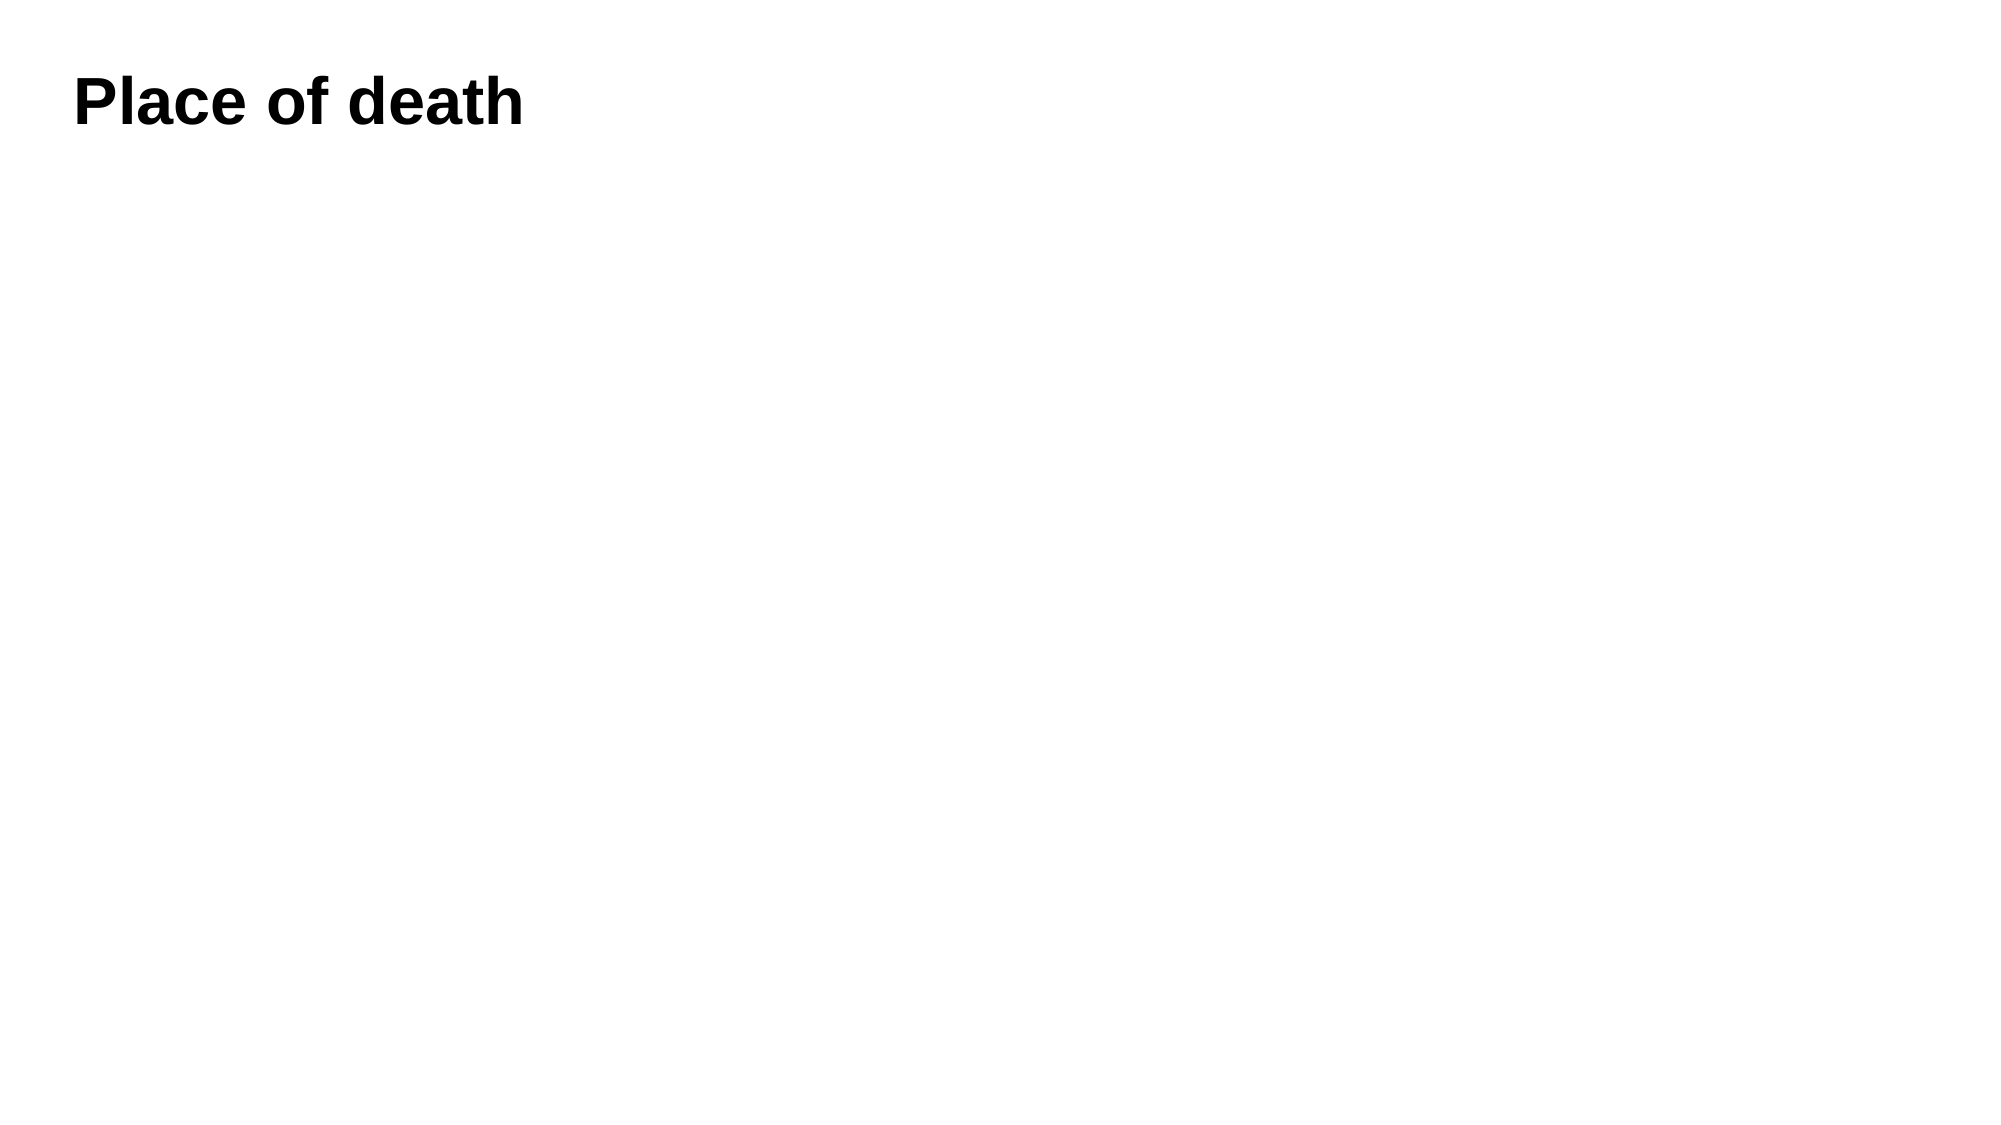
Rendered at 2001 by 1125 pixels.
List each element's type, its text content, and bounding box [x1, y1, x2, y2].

title Place of death [59, 59, 1937, 198]
